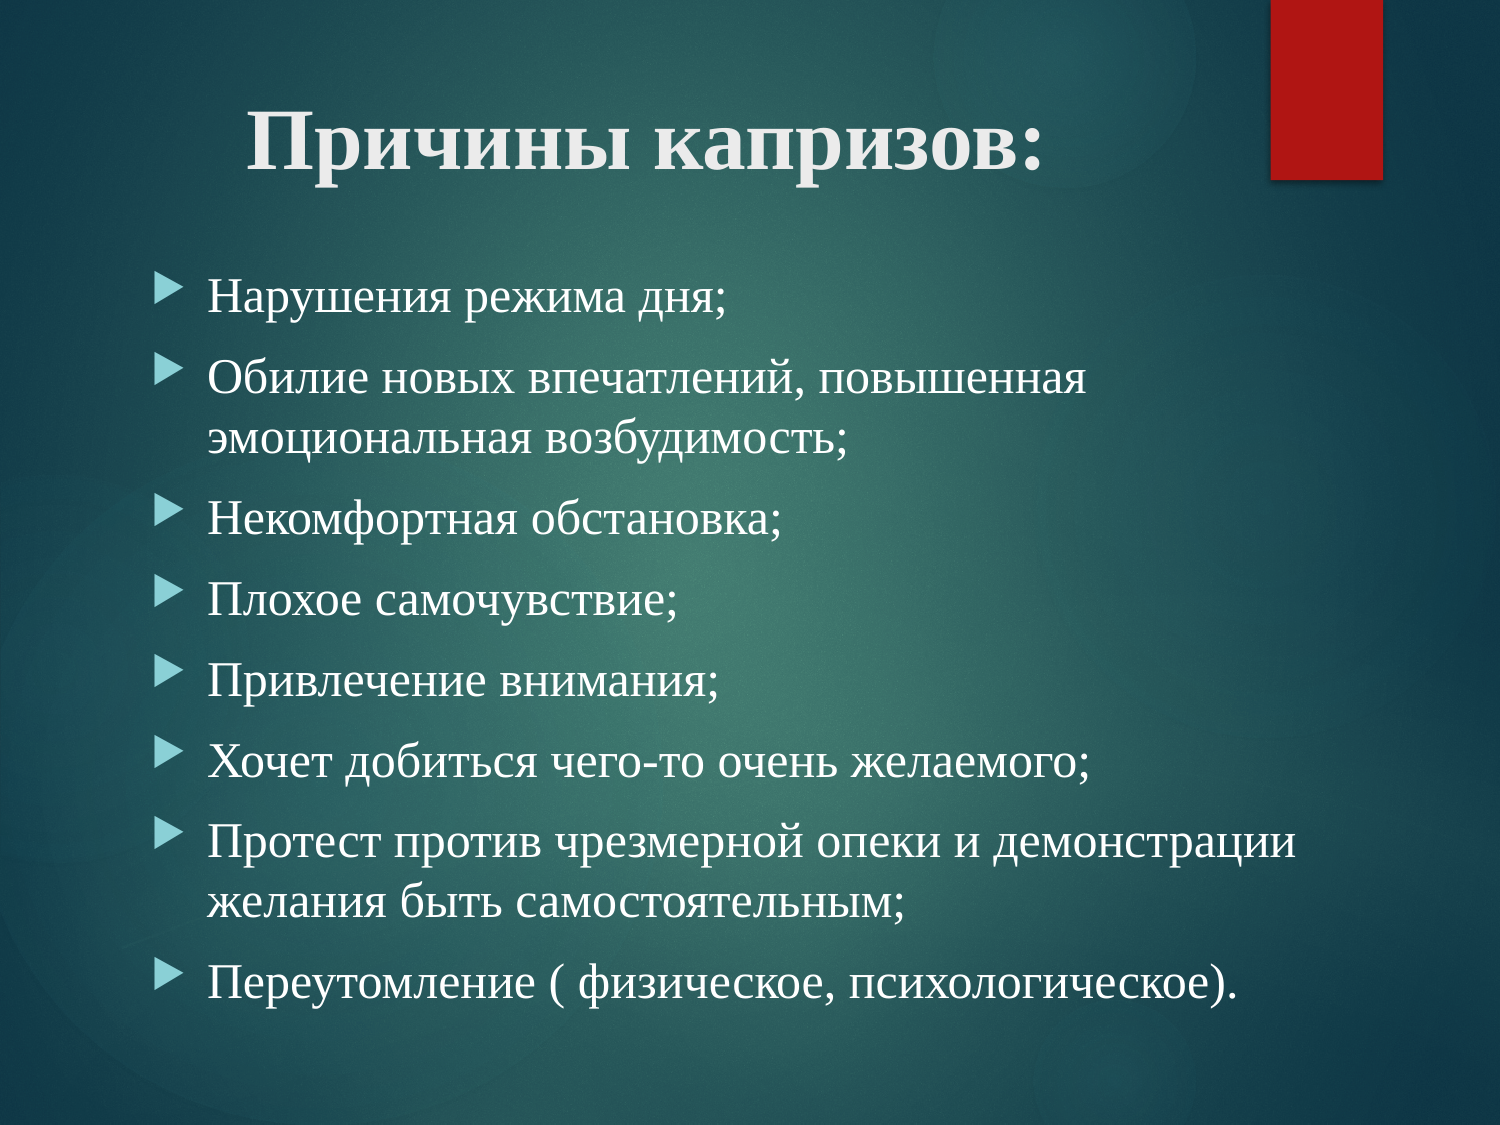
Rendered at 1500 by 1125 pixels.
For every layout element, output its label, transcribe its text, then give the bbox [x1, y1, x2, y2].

title Причины капризов: [79, 74, 1237, 304]
list Нарушения режима дня; Обилие новых впечатлений, повышенная эмоциональная возбудимость; Некомфортная обстановка; Плохое самочувствие; Привлечение внимания; Хочет добиться чего-то очень желаемого; Протест против чрезмерной опеки и демонстрации желания быть самостоятельным; Переутомление ( физическое, психологическое). [135, 255, 1353, 1025]
